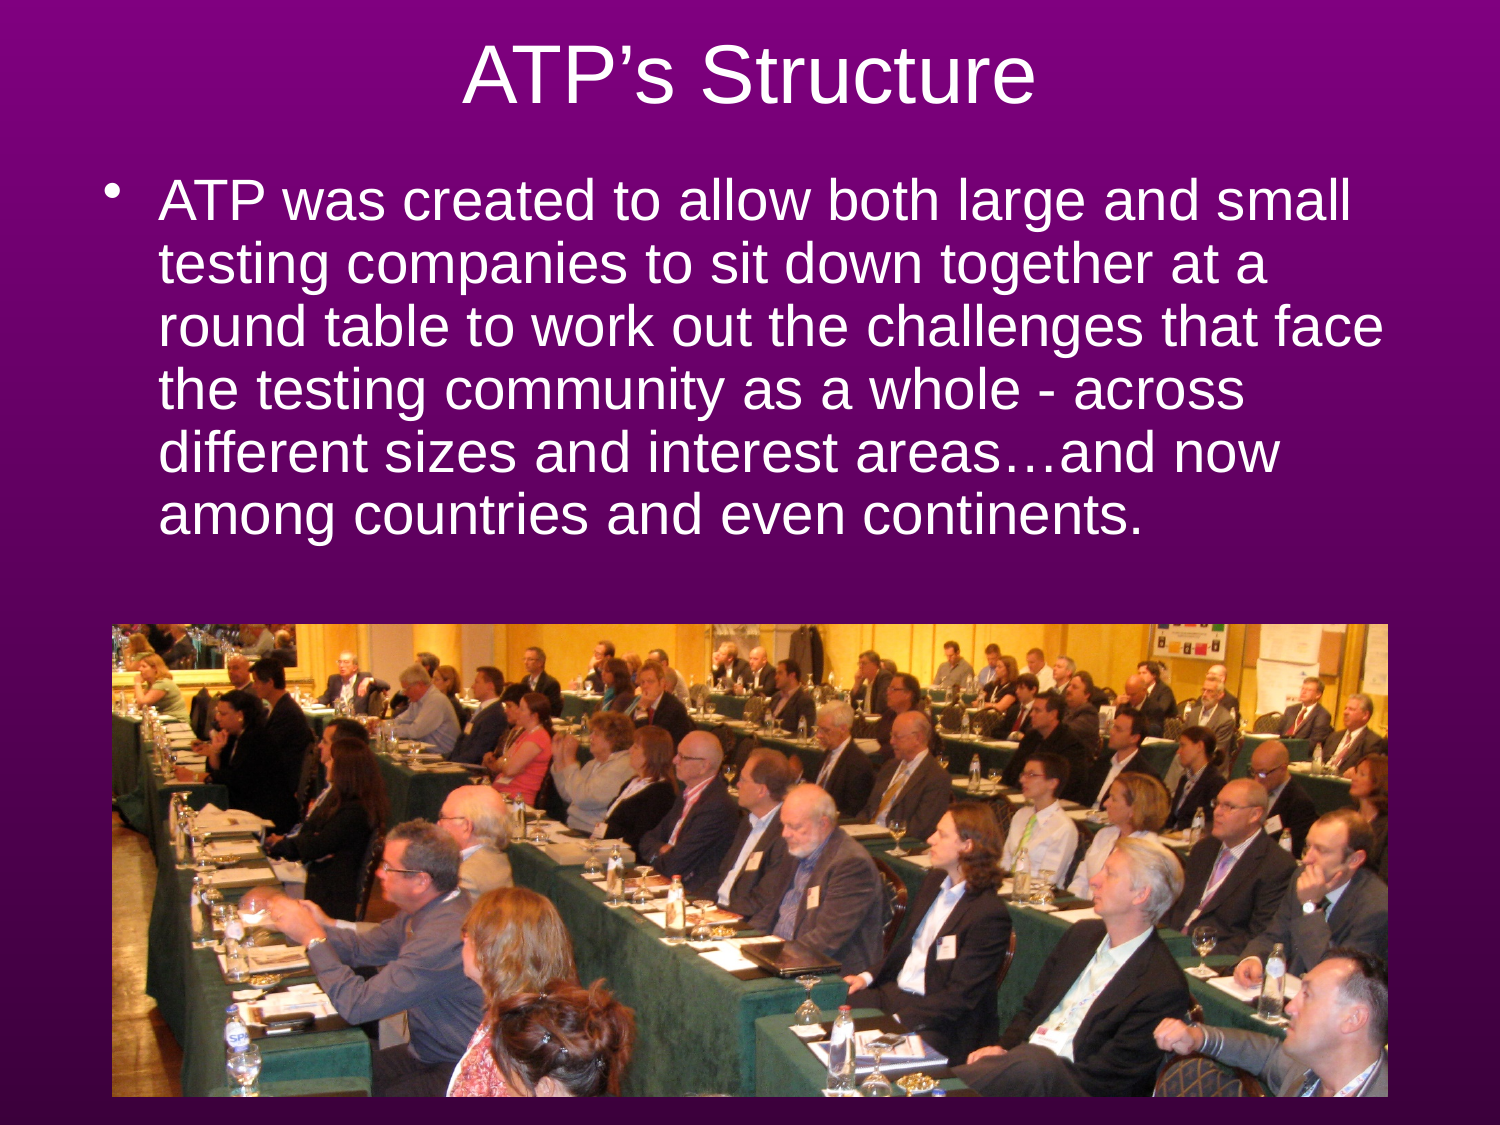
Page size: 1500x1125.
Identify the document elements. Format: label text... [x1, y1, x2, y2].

picture [112, 624, 1388, 1097]
title ATP’s Structure [112, 2, 1388, 138]
list ATP was created to allow both large and small testing companies to sit down together at a round table to work out the challenges that face the testing community as a whole - across different sizes and interest areas…and now among countries and even continents. [87, 162, 1450, 725]
